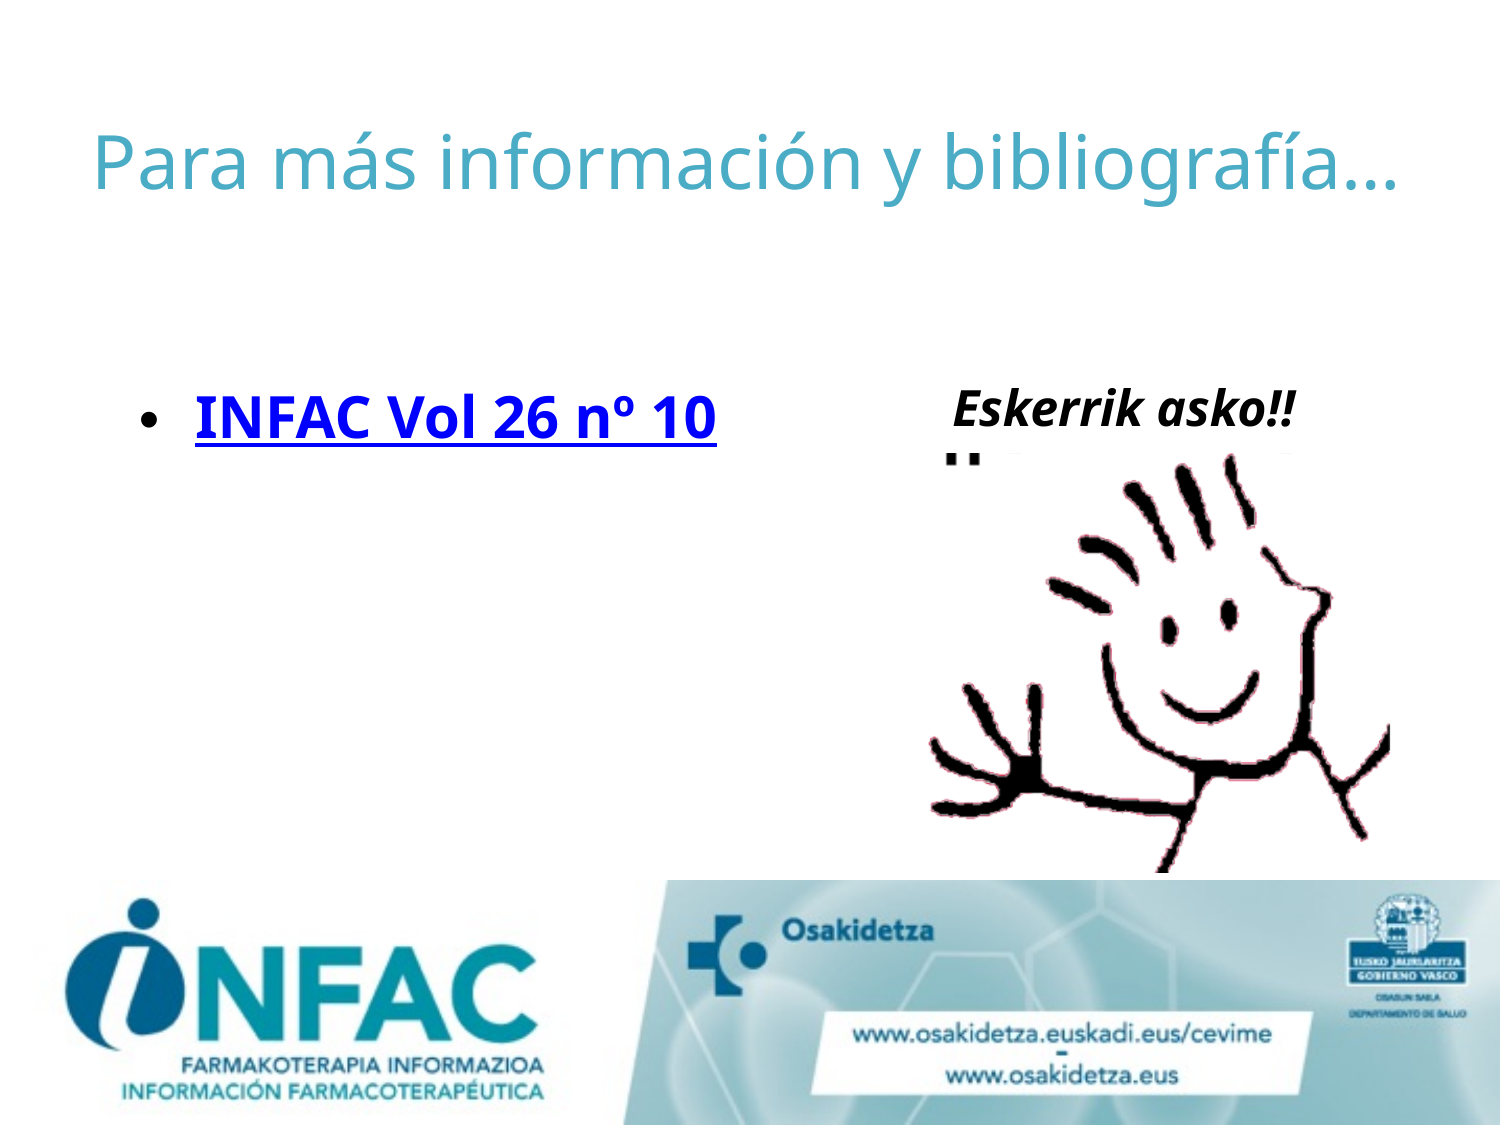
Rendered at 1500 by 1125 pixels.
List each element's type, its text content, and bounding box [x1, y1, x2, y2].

text_box INFAC­ Vol 26 nº 10 [123, 290, 868, 705]
picture [1, 880, 1500, 1125]
title Para más información y bibliografía… [71, 66, 1422, 254]
picture [920, 453, 1422, 873]
